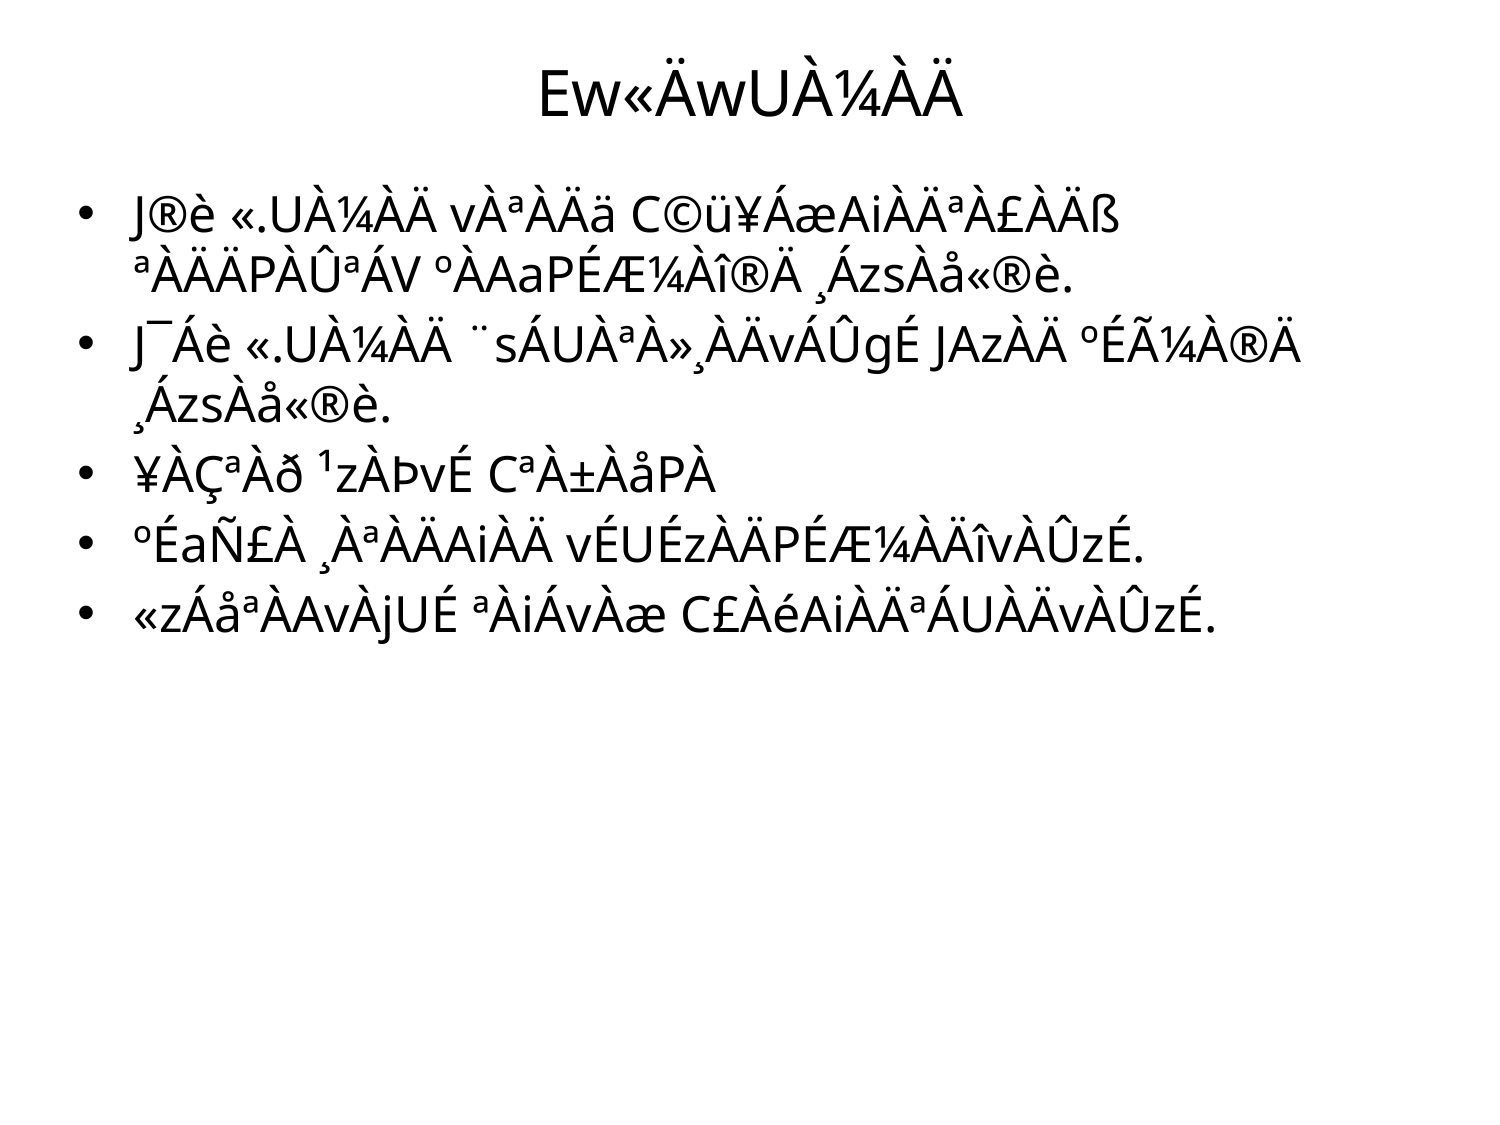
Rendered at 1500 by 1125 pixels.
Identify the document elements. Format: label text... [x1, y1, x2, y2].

title Ew«ÄwUÀ¼ÀÄ [75, 45, 1425, 138]
list J®è «.UÀ¼ÀÄ vÀªÀÄä C©ü¥ÁæAiÀÄªÀ£ÀÄß ªÀÄÄPÀÛªÁV ºÀAaPÉÆ¼Àî®Ä ¸ÁzsÀå«®è. J¯Áè «.UÀ¼ÀÄ ¨sÁUÀªÀ»¸ÀÄvÁÛgÉ JAzÀÄ ºÉÃ¼À®Ä ¸ÁzsÀå«®è. ¥ÀÇªÀð ¹zÀÞvÉ CªÀ±ÀåPÀ ºÉaÑ£À ¸ÀªÀÄAiÀÄ vÉUÉzÀÄPÉÆ¼ÀÄîvÀÛzÉ. «zÁåªÀAvÀjUÉ ªÀiÁvÀæ C£ÀéAiÀÄªÁUÀÄvÀÛzÉ. [62, 174, 1413, 1088]
